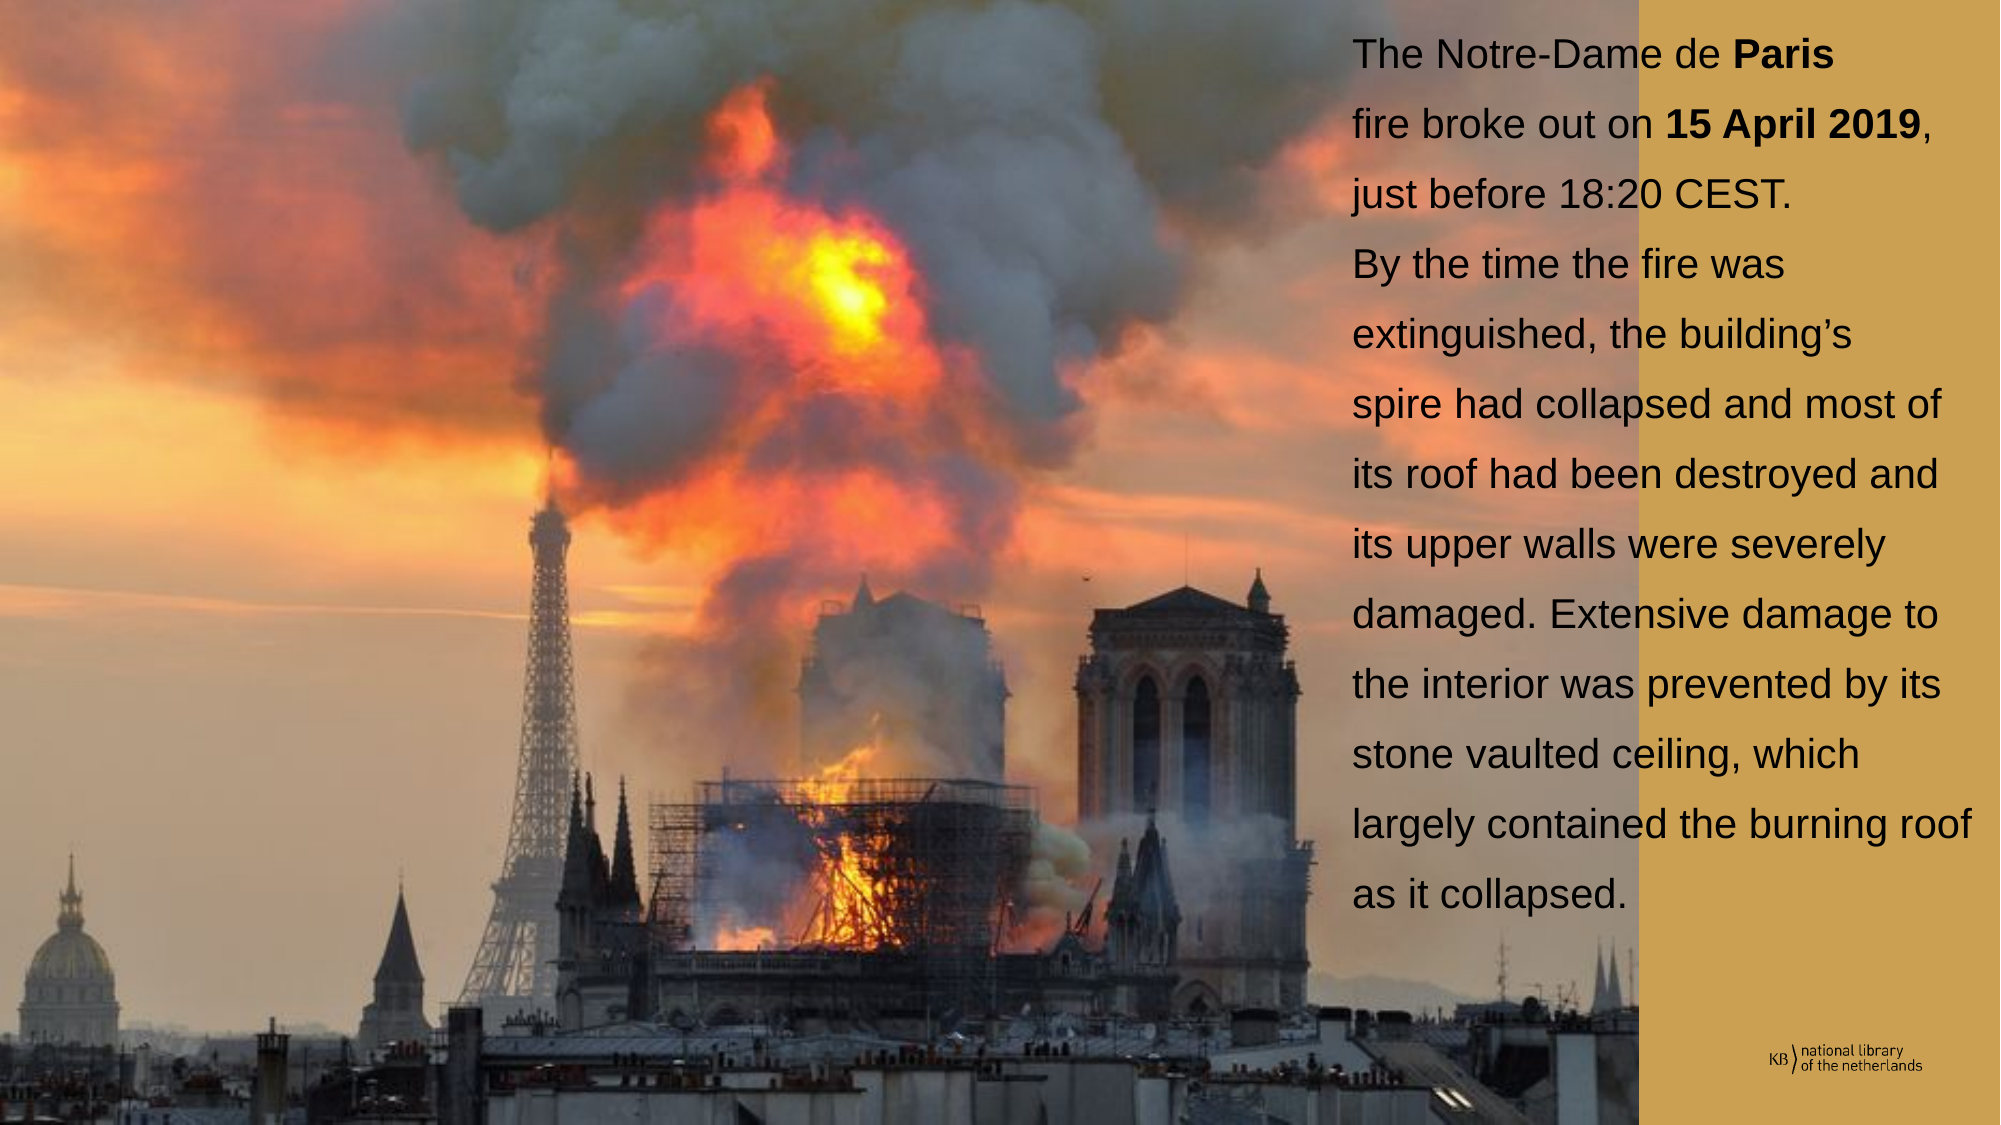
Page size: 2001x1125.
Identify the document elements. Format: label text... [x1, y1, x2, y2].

picture [0, 0, 1639, 1125]
picture [1754, 1029, 1937, 1089]
text_box The Notre-Dame de Paris fire broke out on 15 April 2019, just before 18:20 CEST. By the time the fire was extinguished, the building’s spire had collapsed and most of its roof had been destroyed and its upper walls were severely damaged. Extensive damage to the interior was prevented by its stone vaulted ceiling, which largely contained the burning roof as it collapsed. [1639, 0, 2000, 925]
